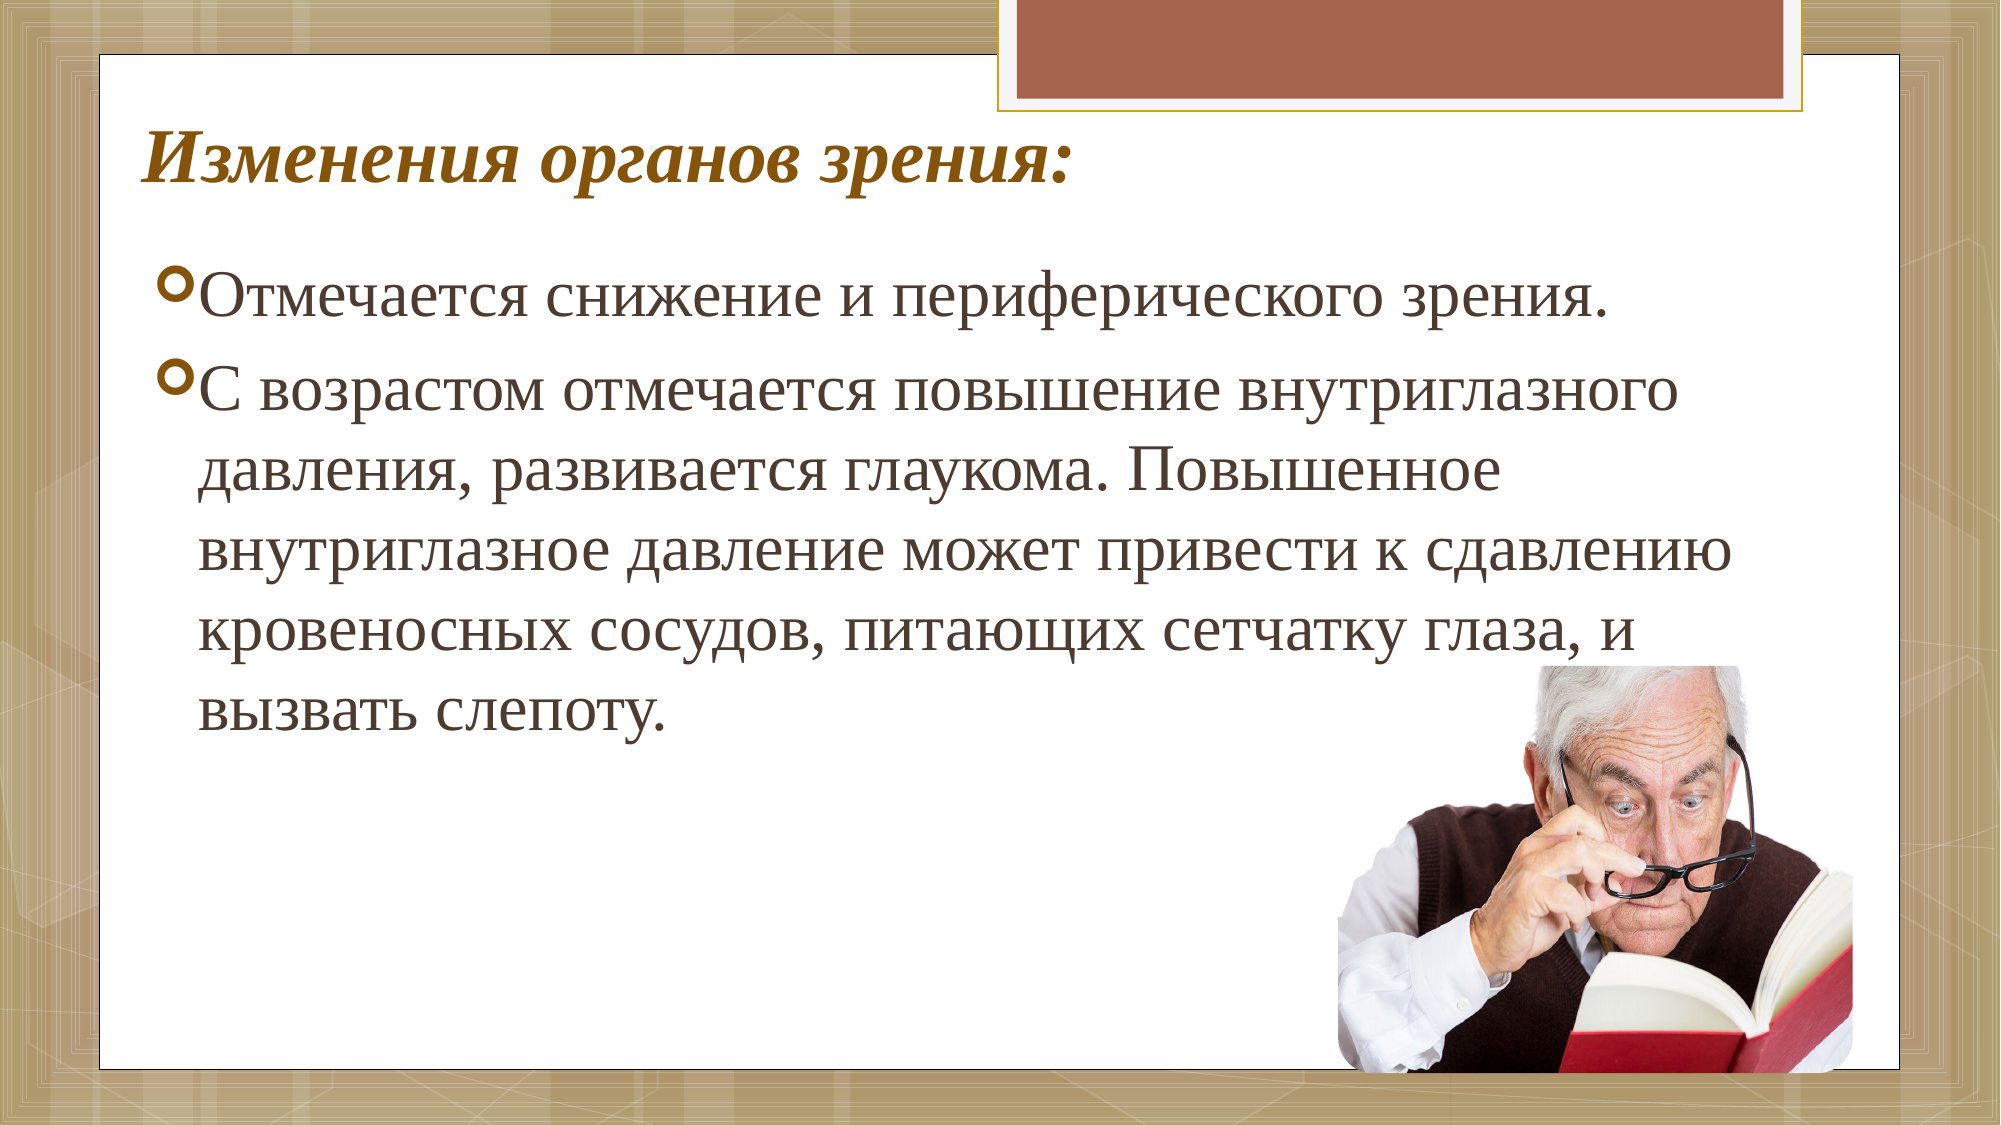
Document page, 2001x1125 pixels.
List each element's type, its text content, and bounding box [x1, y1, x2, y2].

list Отмечается снижение и периферического зрения. С возрастом отмечается повышение внутриглазного давления, развивается глаукома. Повышенное внутриглазное давление может привести к сдавлению кровеносных сосудов, питающих сетчатку глаза, и вызвать слепоту. [126, 242, 1875, 1037]
picture [1338, 665, 1853, 1074]
title Изменения органов зрения: [126, 97, 1886, 206]
